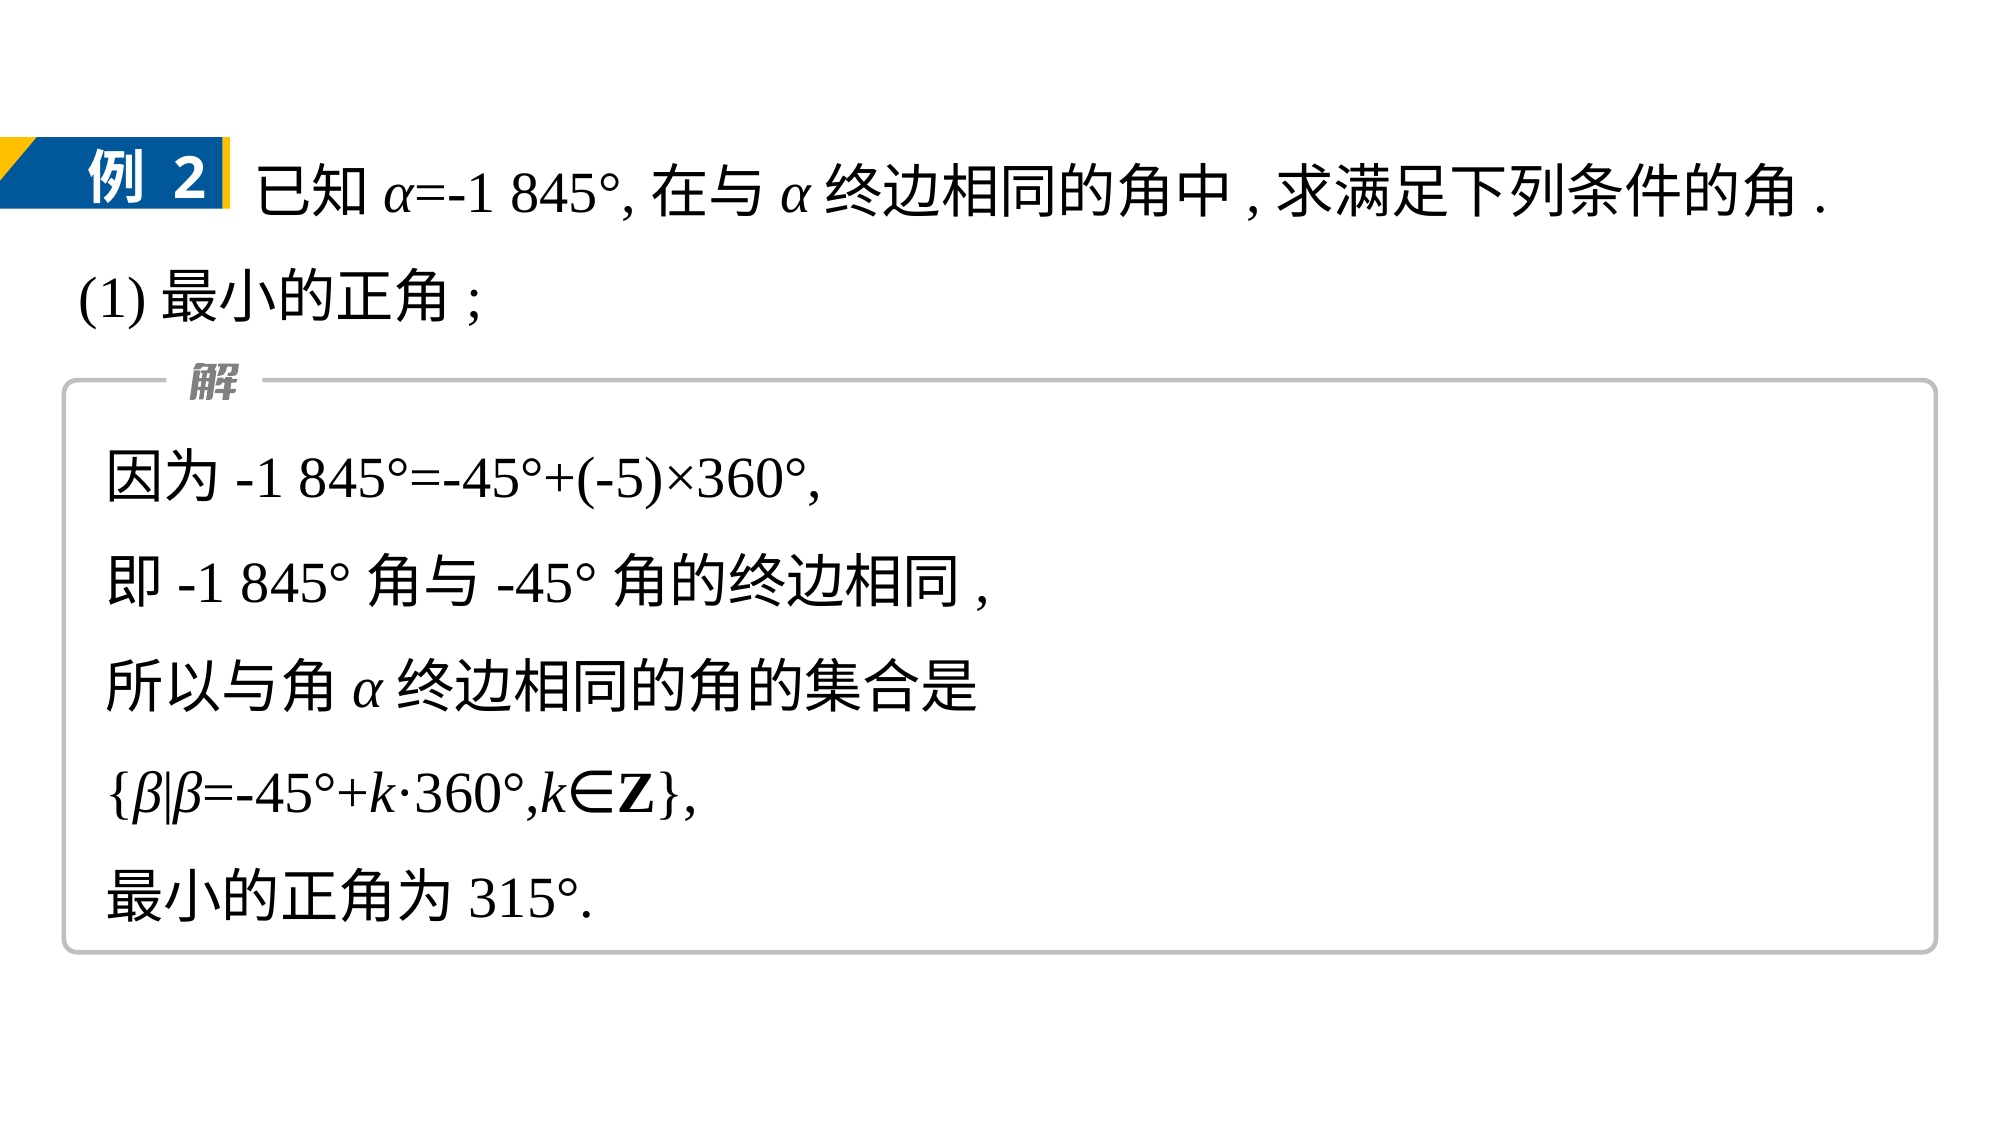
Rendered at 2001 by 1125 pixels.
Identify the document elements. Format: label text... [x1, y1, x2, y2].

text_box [63, 361, 1936, 953]
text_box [0, 133, 231, 231]
text_box 已知α=-1 845°,在与α终边相同的角中,求满足下列条件的角. (1)最小的正角; [63, 112, 1936, 337]
